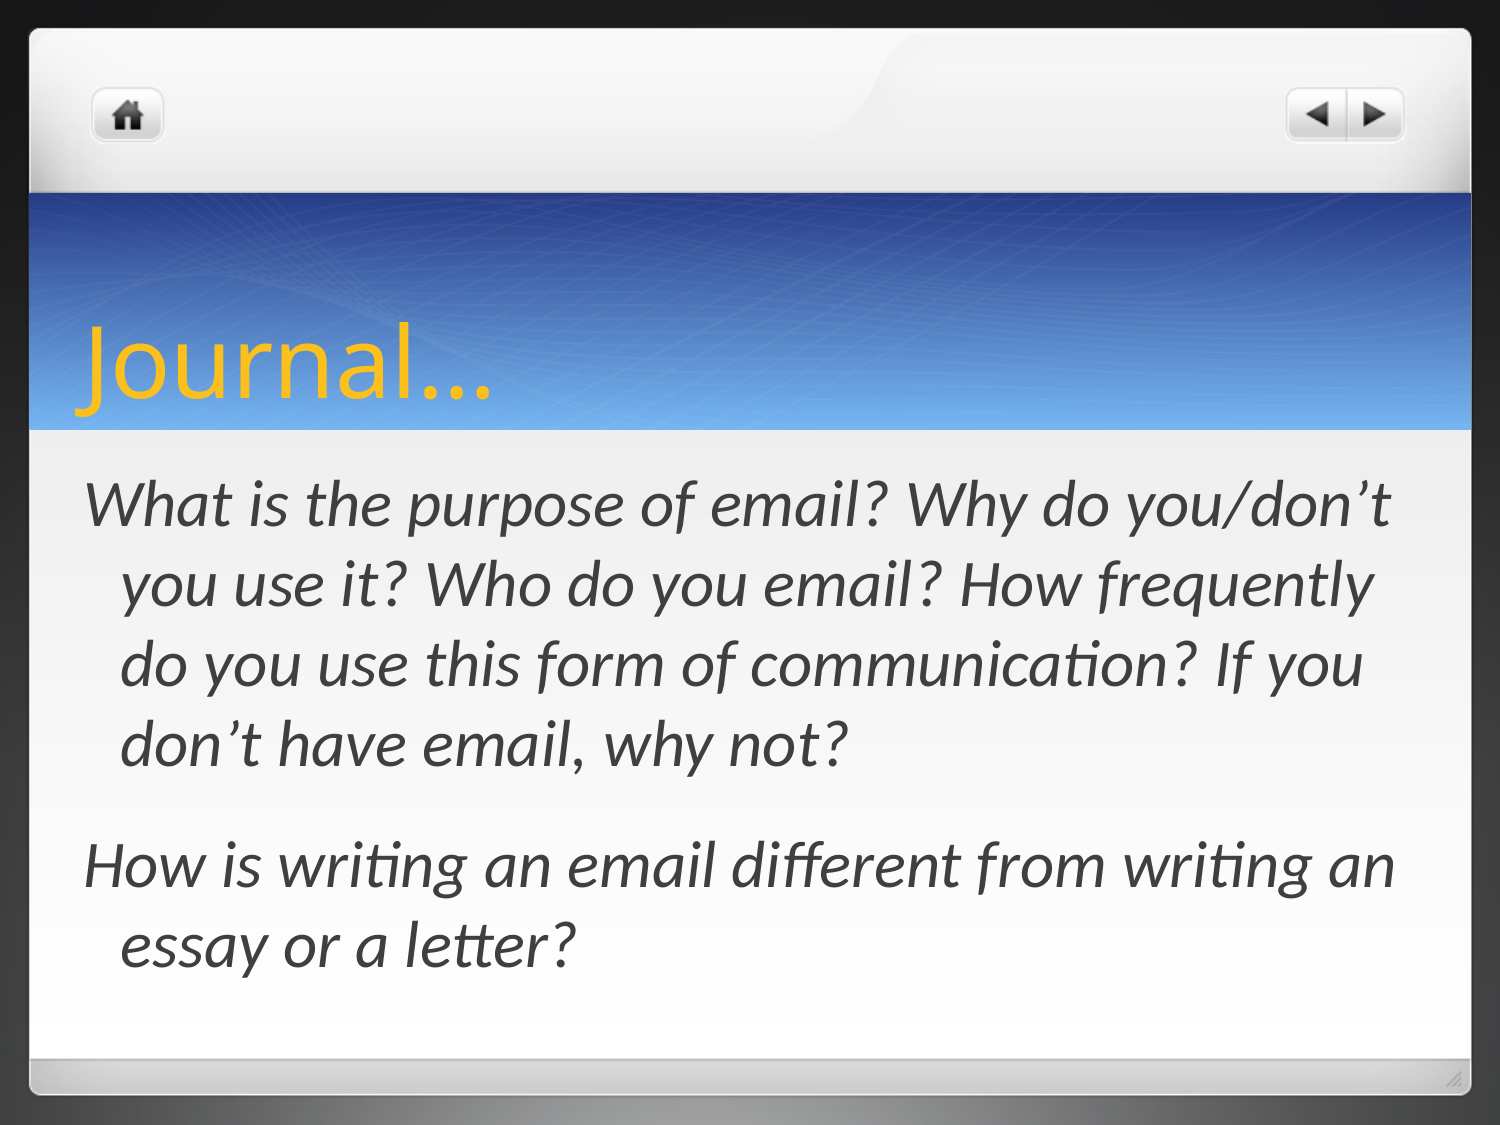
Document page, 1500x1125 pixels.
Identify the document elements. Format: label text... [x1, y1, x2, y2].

picture [0, 0, 1500, 1125]
list What is the purpose of email? Why do you/don’t you use it? Who do you email? How frequently do you use this form of communication? If you don’t have email, why not? How is writing an email different from writing an essay or a letter? [68, 452, 1432, 1025]
title Journal… [68, 238, 1432, 427]
